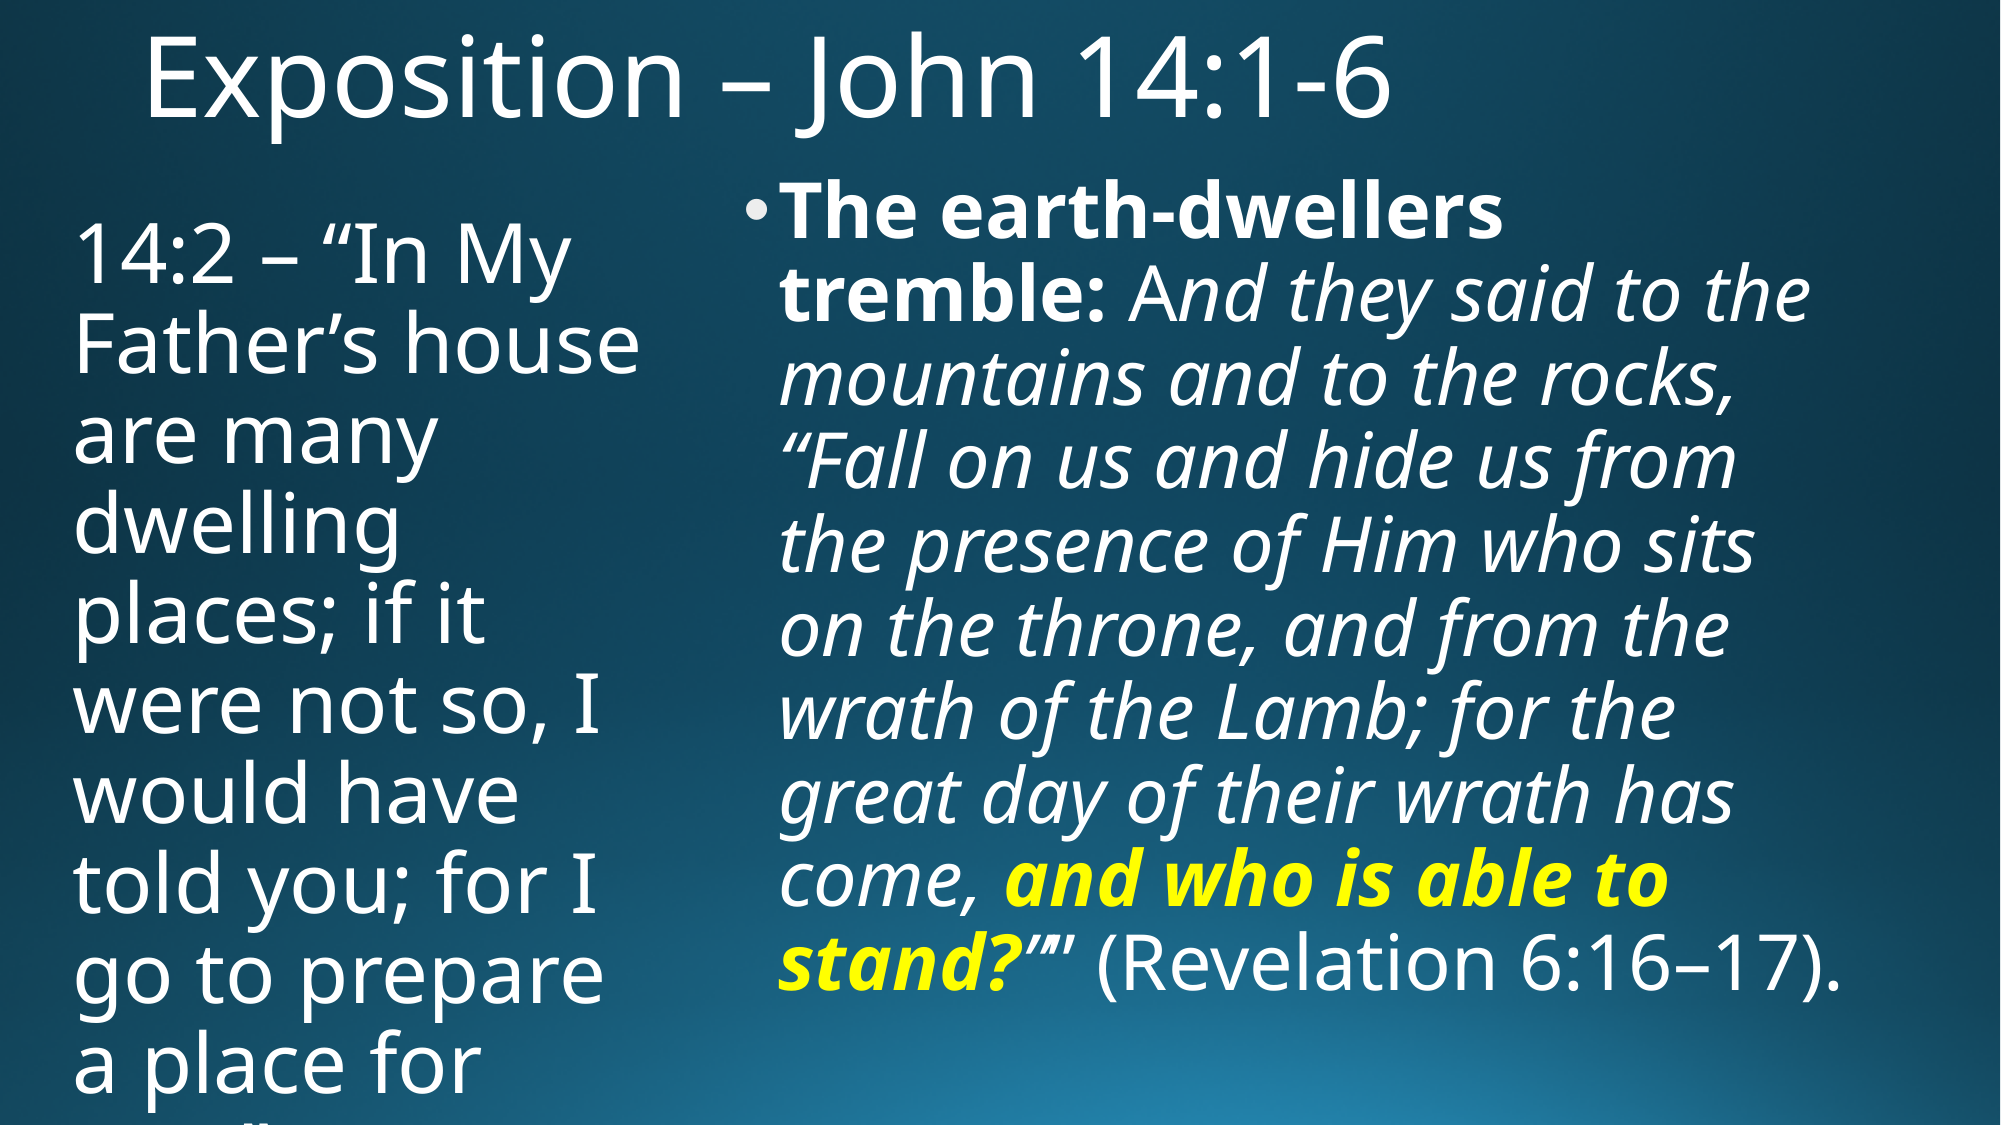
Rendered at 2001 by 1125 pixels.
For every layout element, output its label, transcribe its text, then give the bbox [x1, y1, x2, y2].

title Exposition – John 14:1-6 [125, 0, 1725, 163]
list 14:2 – “In My Father’s house are many dwelling places; if it were not so, I would have told you; for I go to prepare a place for you.” [57, 204, 661, 1091]
list The earth-dwellers tremble: And they said to the mountains and to the rocks, “Fall on us and hide us from the presence of Him who sits on the throne, and from the wrath of the Lamb; for the great day of their wrath has come, and who is able to stand?”” (Revelation 6:16–17). [728, 163, 1863, 1091]
picture [0, 0, 2001, 1125]
